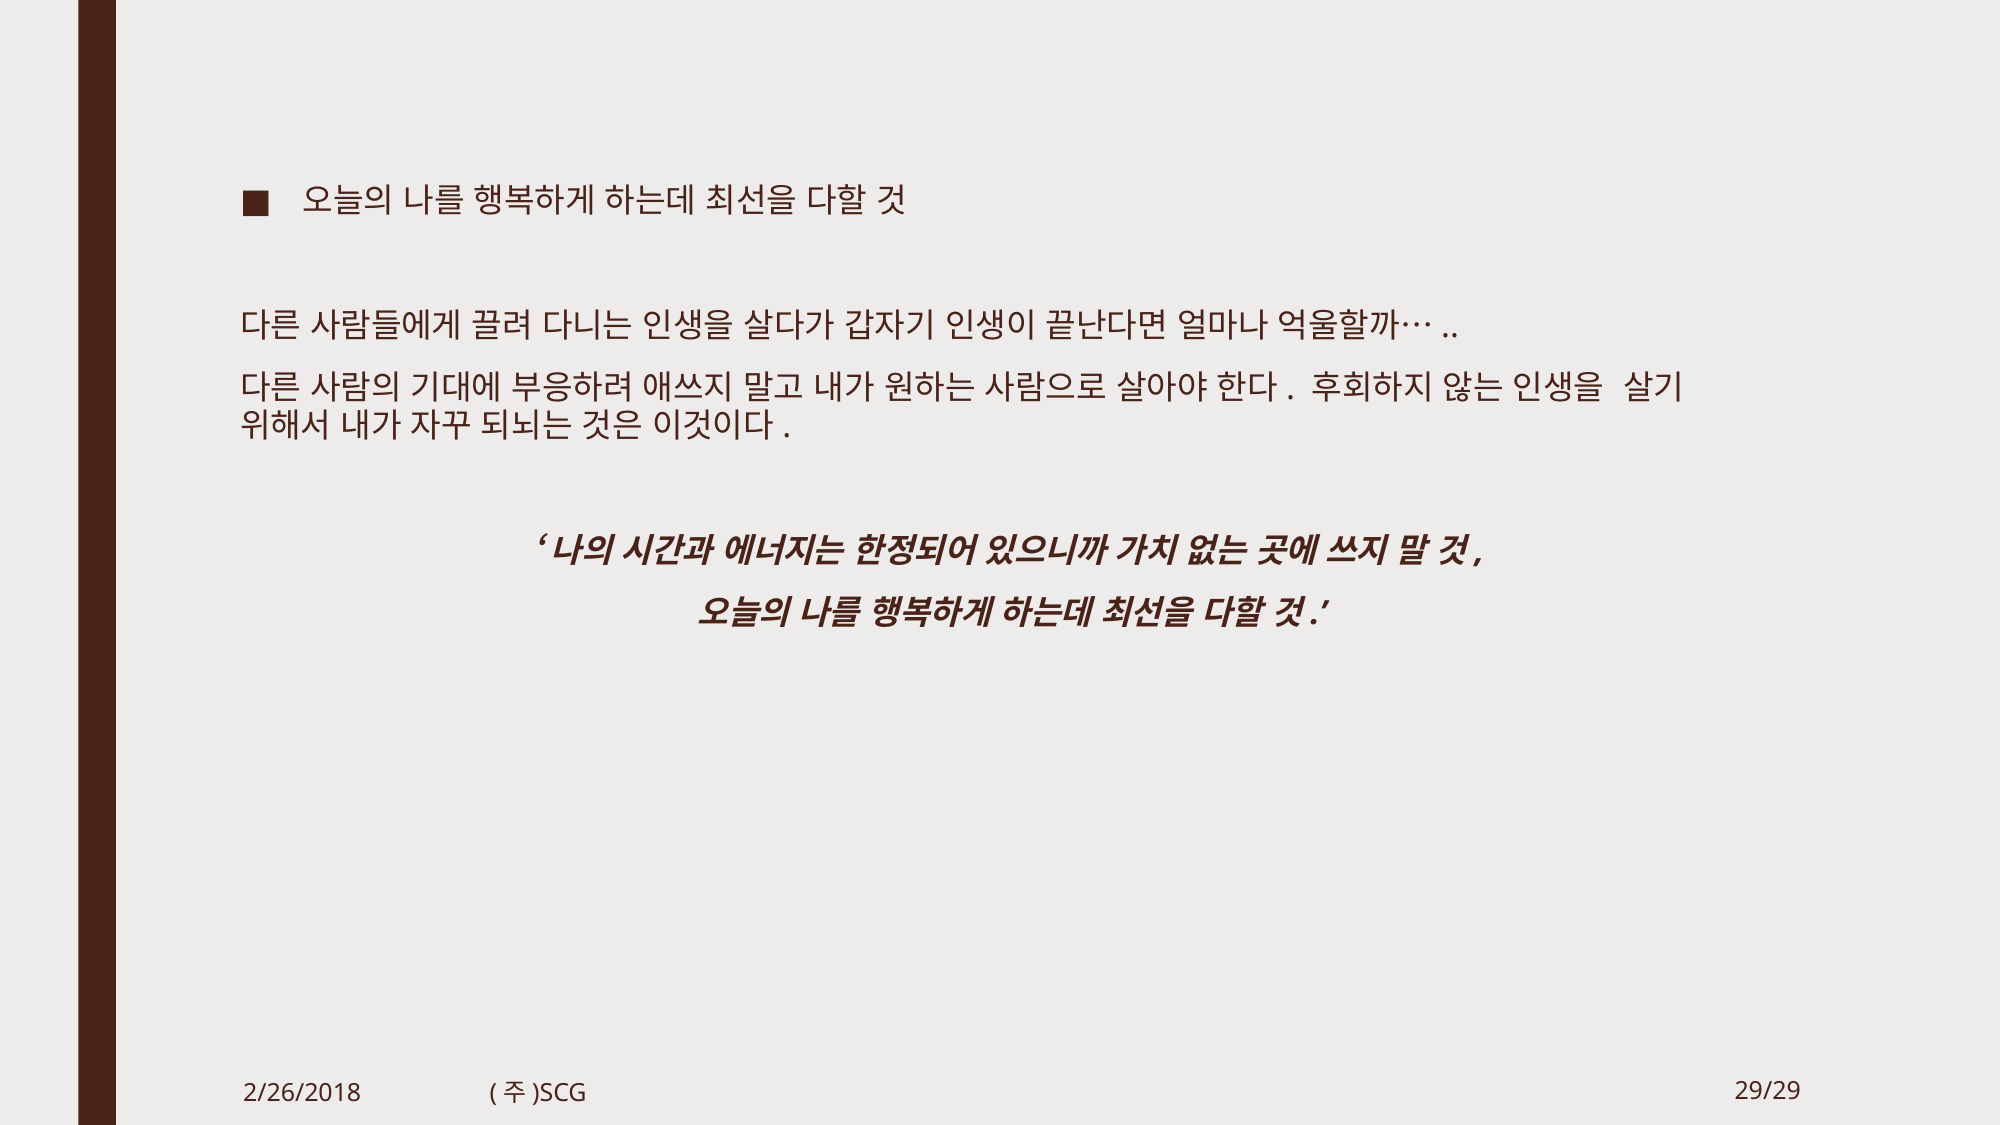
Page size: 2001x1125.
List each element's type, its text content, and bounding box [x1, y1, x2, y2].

list 오늘의 나를 행복하게 하는데 최선을 다할 것 다른 사람들에게 끌려 다니는 인생을 살다가 갑자기 인생이 끝난다면 얼마나 억울할까….. 다른 사람의 기대에 부응하려 애쓰지 말고 내가 원하는 사람으로 살아야 한다. 후회하지 않는 인생을 살기 위해서 내가 자꾸 되뇌는 것은 이것이다. ‘나의 시간과 에너지는 한정되어 있으니까 가치 없는 곳에 쓰지 말 것, 오늘의 나를 행복하게 하는데 최선을 다할 것.’ [225, 174, 1800, 963]
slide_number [228, 1058, 426, 1125]
footer (주)SCG [474, 1058, 1505, 1125]
slide_number 29/29 [1553, 1058, 1816, 1125]
